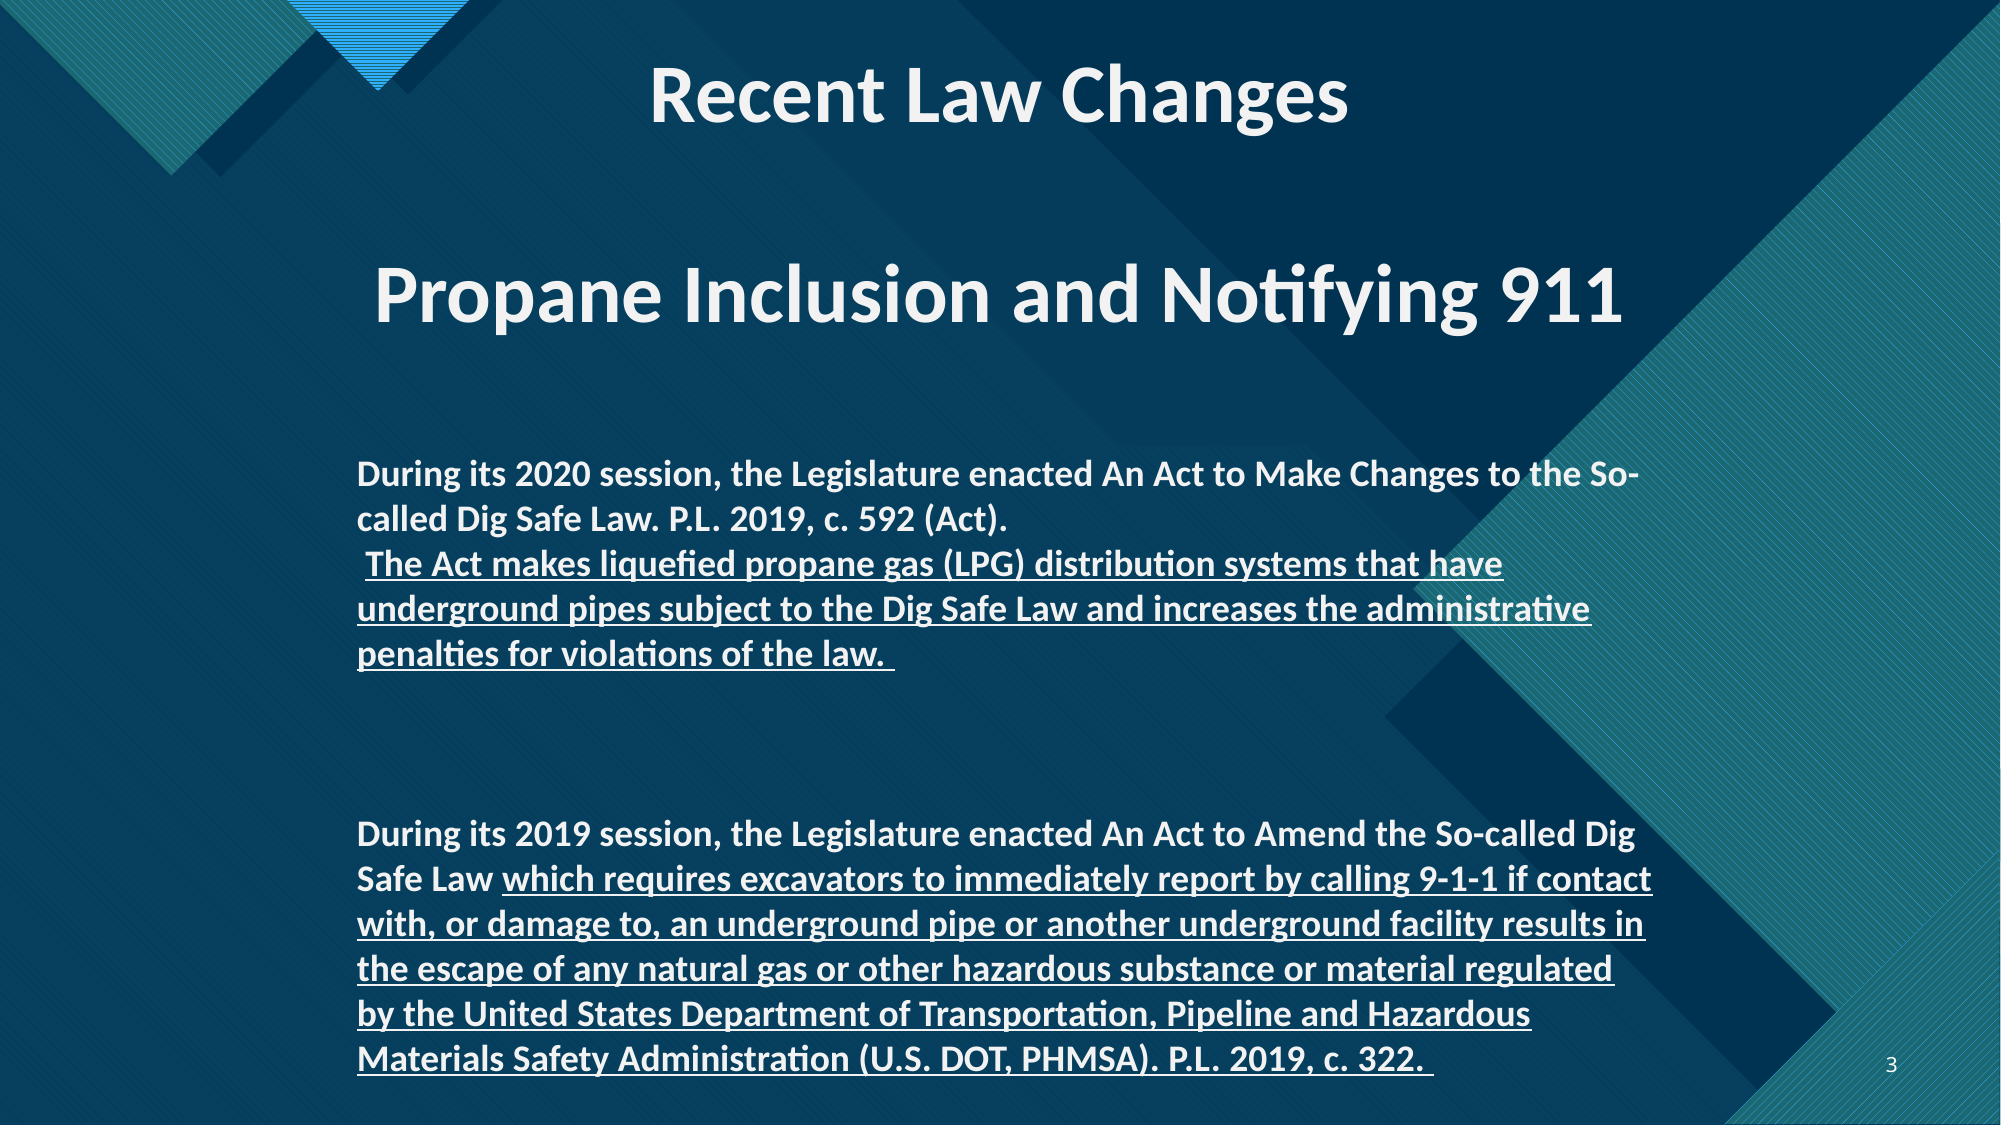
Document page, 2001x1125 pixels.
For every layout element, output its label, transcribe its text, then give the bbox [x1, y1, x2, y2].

text_box Recent Law Changes Propane Inclusion and Notifying 911 [342, 32, 1658, 347]
text_box Non-Member Facilities 36” from Outer Edge of the Facility [1675, 527, 2001, 1125]
slide_number 3 [1845, 1035, 1913, 1096]
text_box During its 2020 session, the Legislature enacted An Act to Make Changes to the So-called Dig Safe Law. P.L. 2019, c. 592 (Act). The Act makes liquefied propane gas (LPG) distribution systems that have underground pipes subject to the Dig Safe Law and increases the administrative penalties for violations of the law. During its 2019 session, the Legislature enacted An Act to Amend the So-called Dig Safe Law which requires excavators to immediately report by calling 9-1-1 if contact with, or damage to, an underground pipe or another underground facility results in the escape of any natural gas or other hazardous substance or material regulated by the United States Department of Transportation, Pipeline and Hazardous Materials Safety Administration (U.S. DOT, PHMSA). P.L. 2019, c. 322. [342, 441, 1675, 1087]
